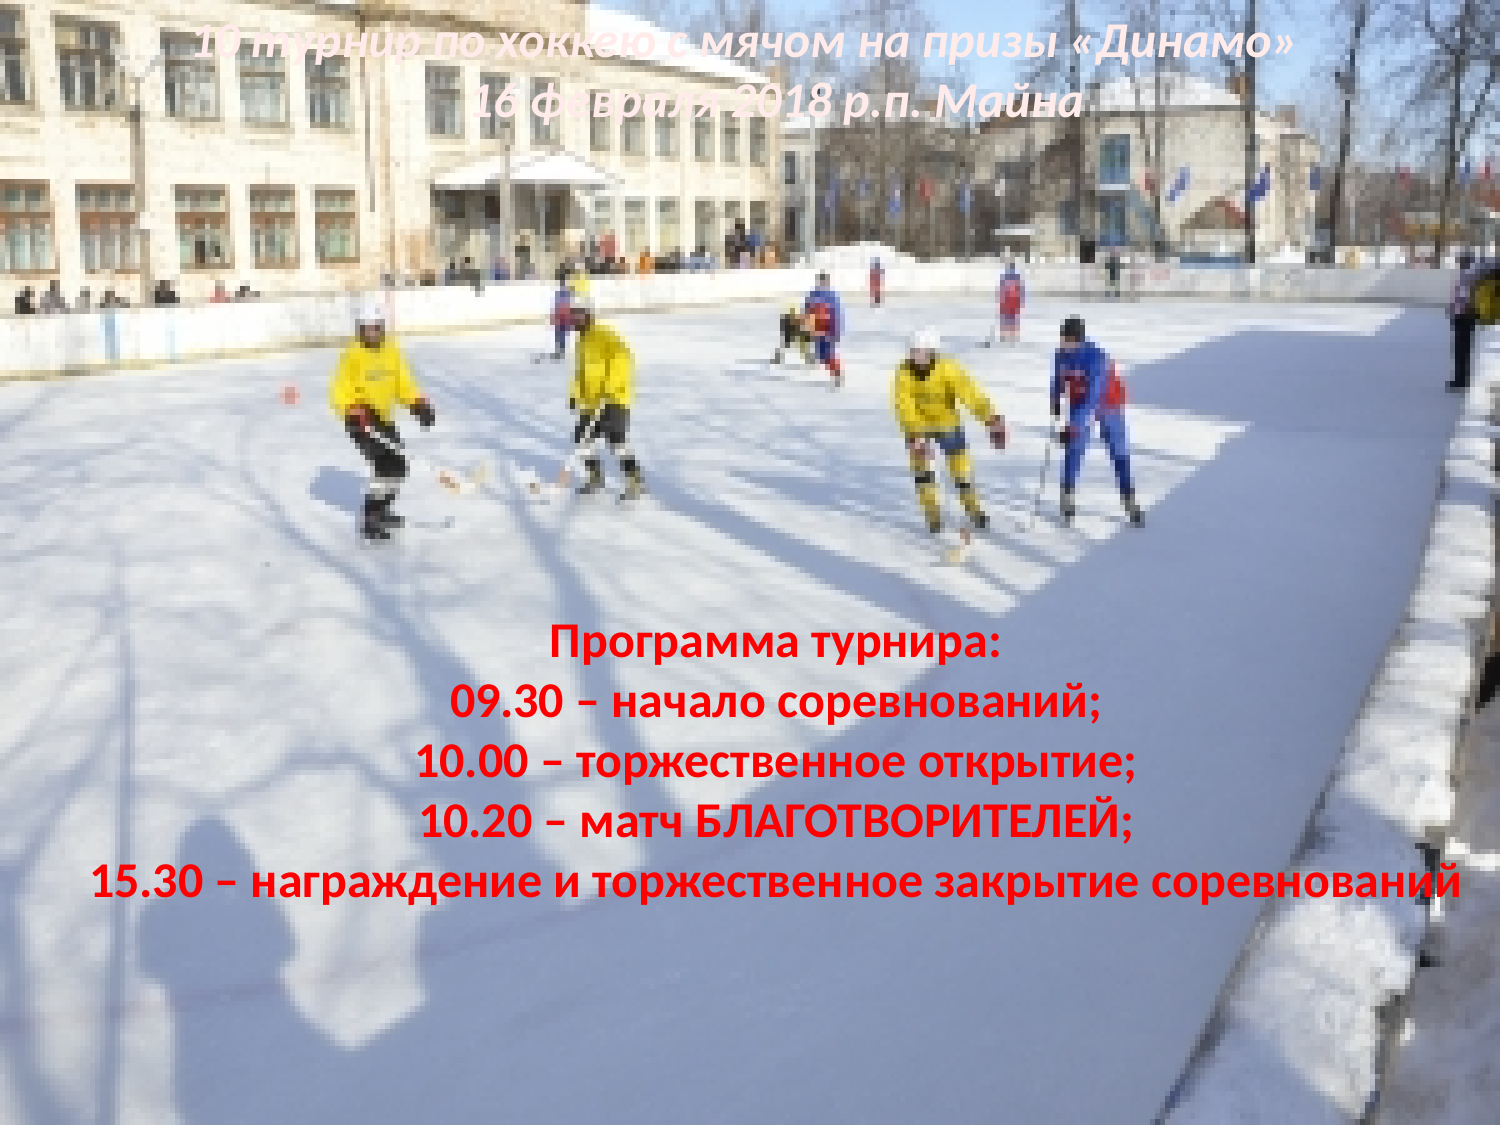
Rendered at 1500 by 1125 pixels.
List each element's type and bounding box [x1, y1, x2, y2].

list [0, 0, 1500, 1125]
